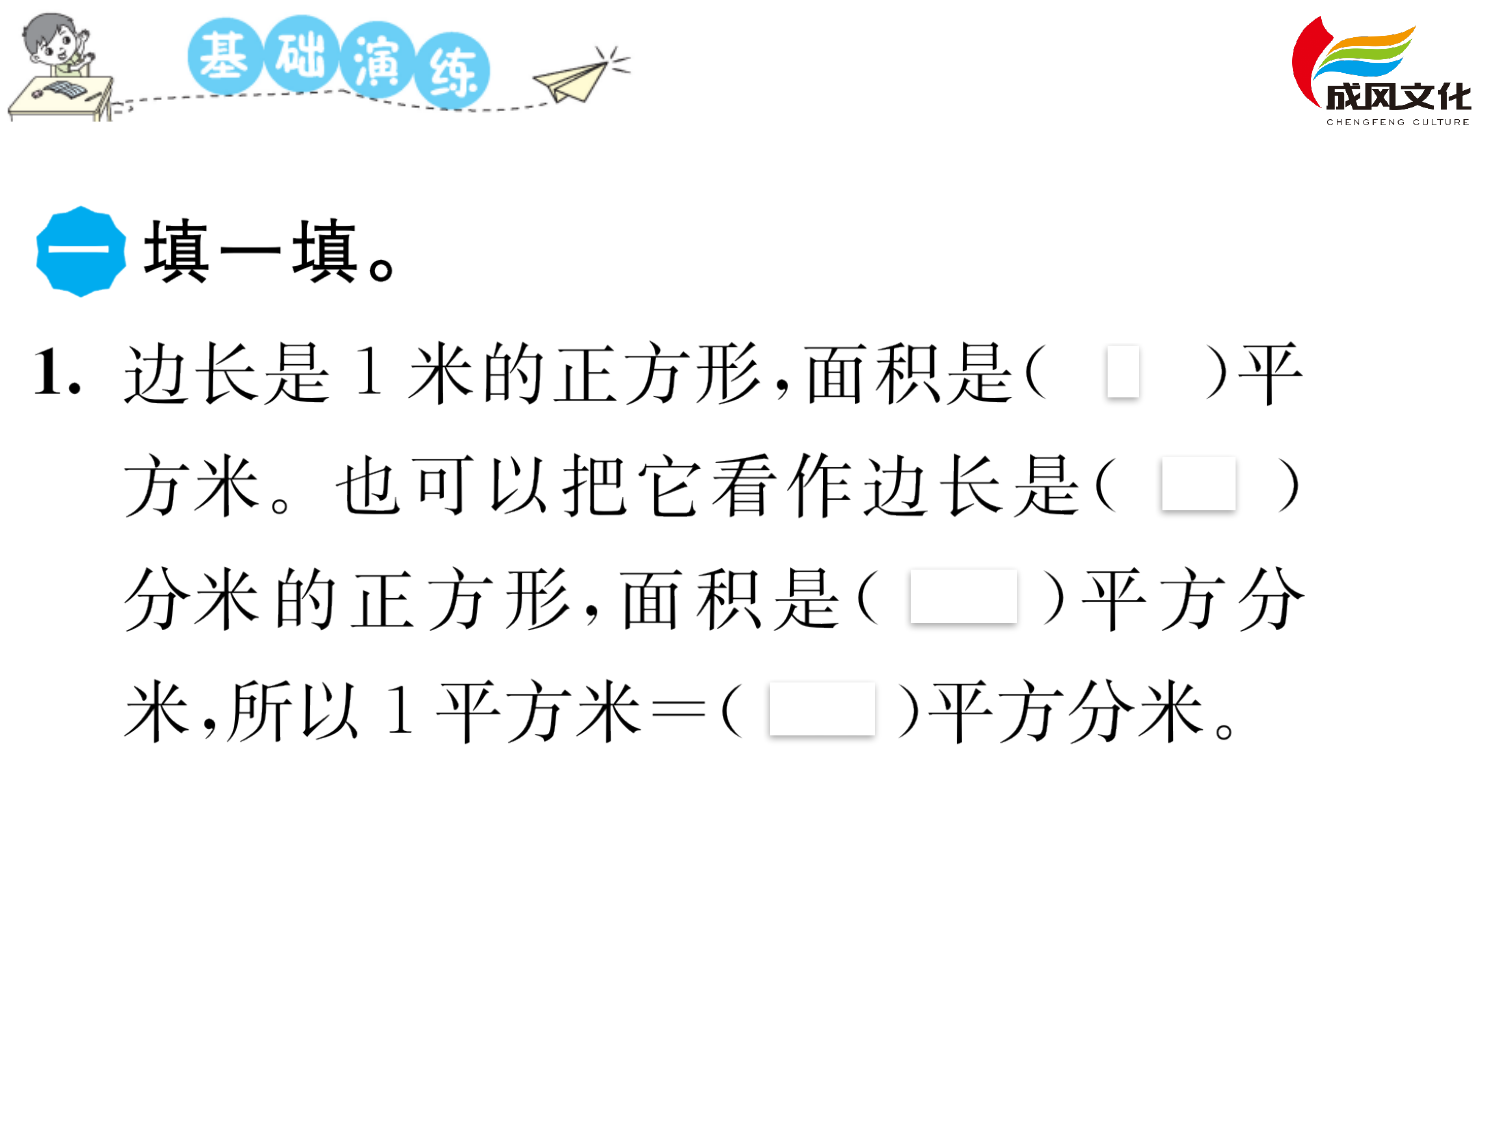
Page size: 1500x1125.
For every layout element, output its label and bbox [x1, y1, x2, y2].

picture [29, 195, 1447, 764]
picture [1281, 0, 1489, 136]
picture [2, 4, 642, 133]
